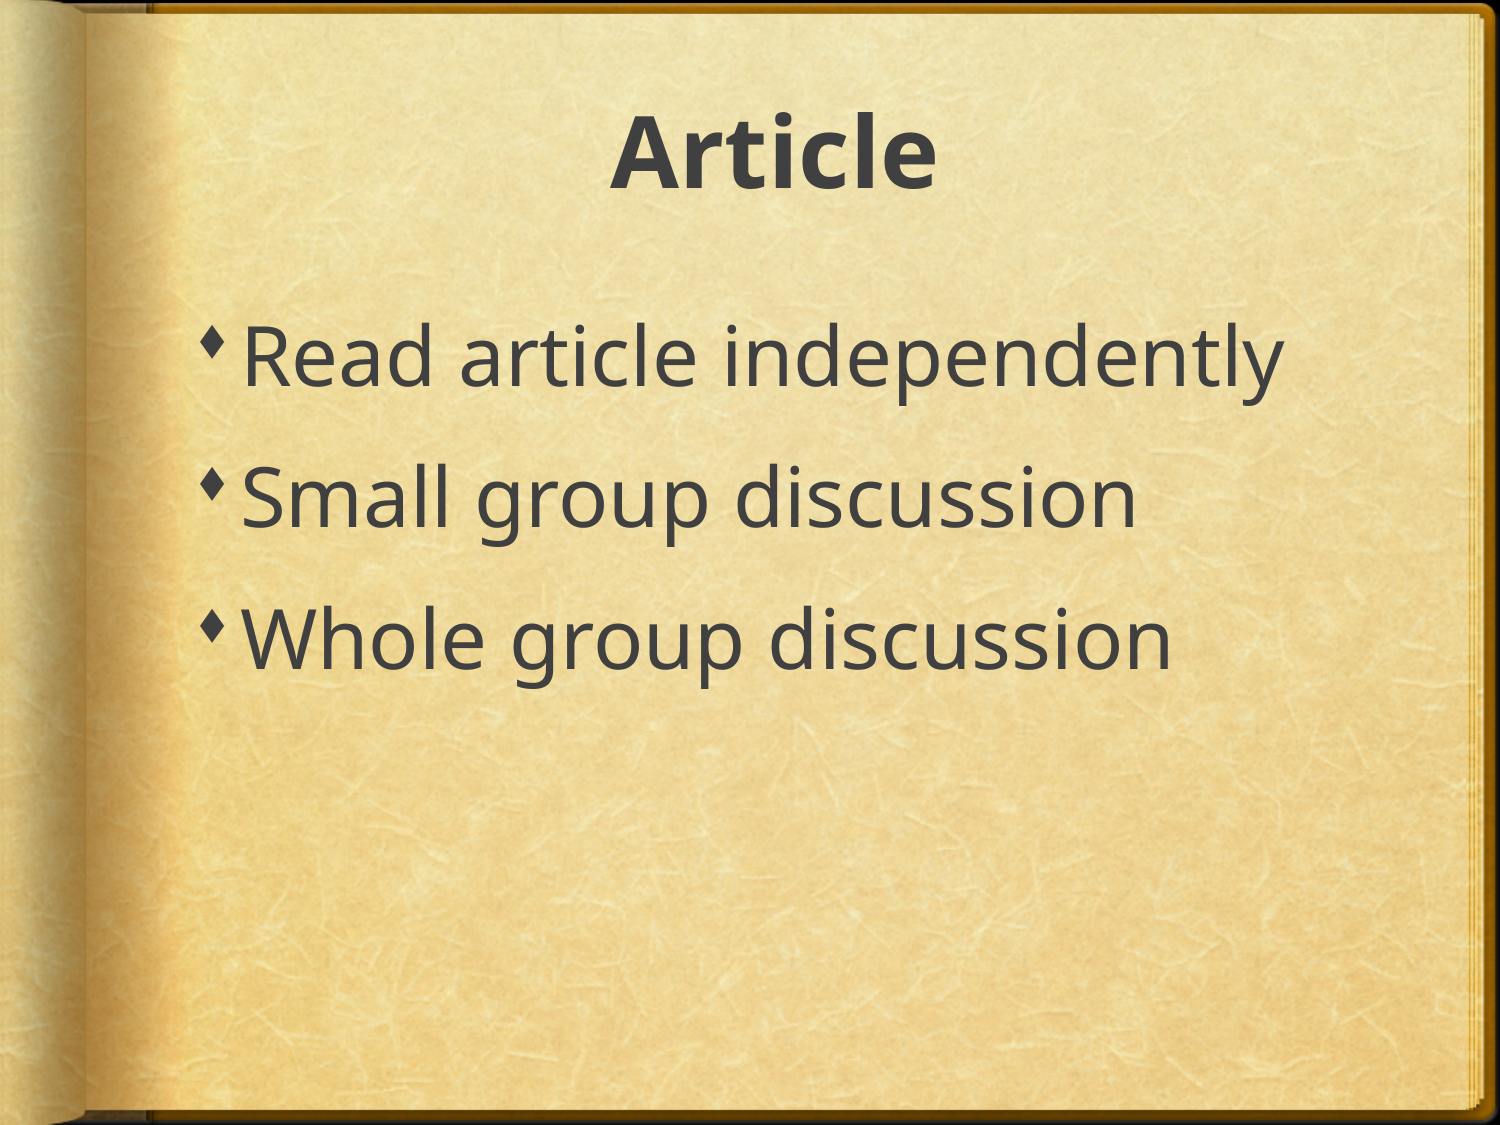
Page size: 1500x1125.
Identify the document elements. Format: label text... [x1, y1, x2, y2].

list Read article independently Small group discussion Whole group discussion [178, 295, 1372, 1005]
title Article [178, 45, 1372, 265]
picture [0, 0, 1500, 1125]
